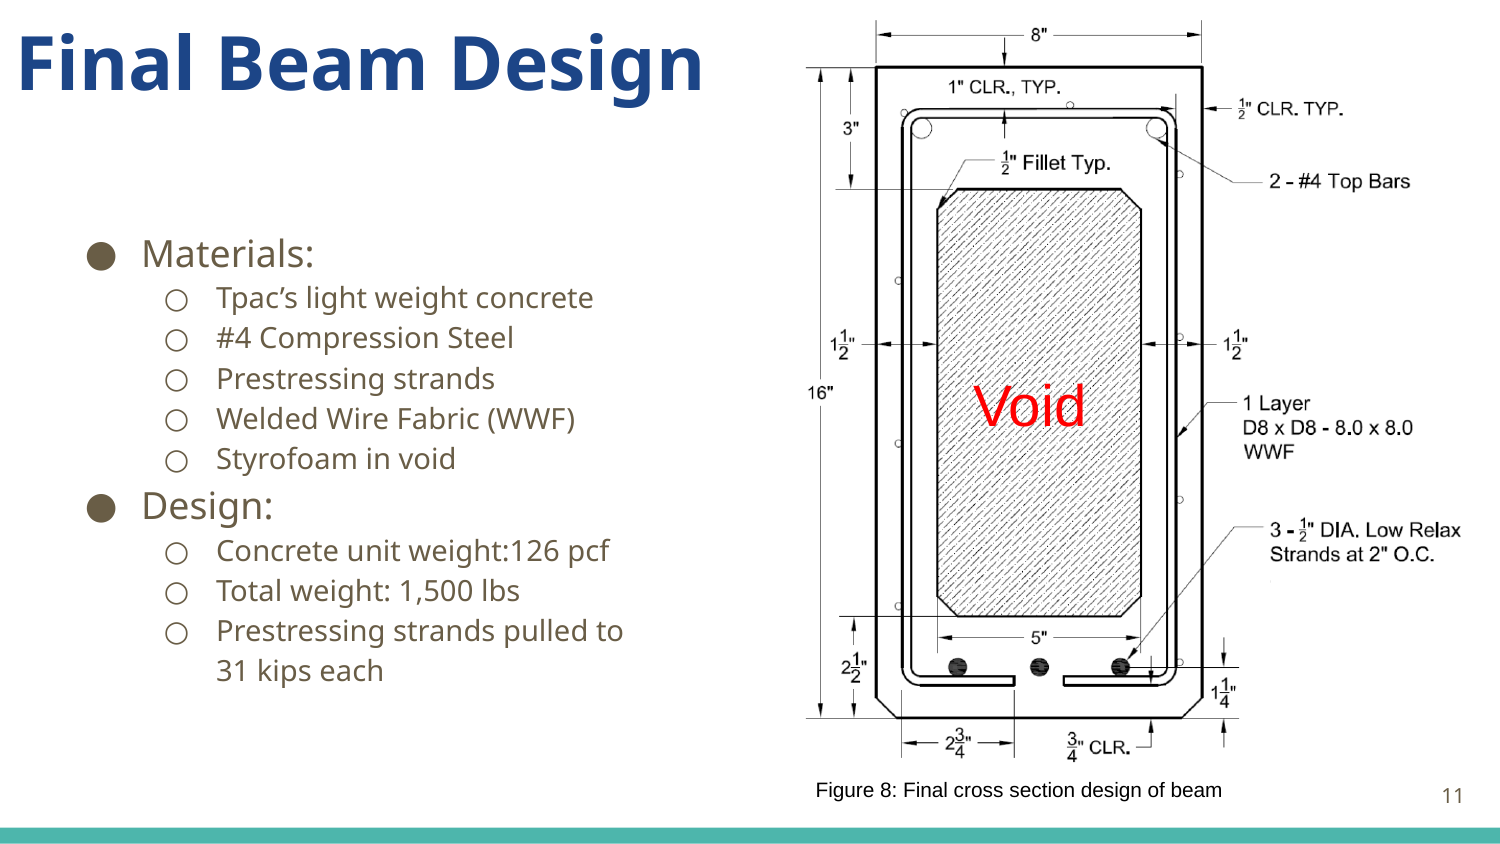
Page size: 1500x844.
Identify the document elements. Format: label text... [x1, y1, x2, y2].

list Materials: Tpac’s light weight concrete #4 Compression Steel Prestressing strands Welded Wire Fabric (WWF) Styrofoam in void Design: Concrete unit weight:126 pcf Total weight: 1,500 lbs Prestressing strands pulled to 31 kips each [51, 207, 649, 750]
text_box Figure 8: Final cross section design of beam [800, 772, 1389, 801]
picture [747, 1, 1500, 772]
slide_number 11 [1389, 764, 1480, 830]
title Final Beam Design [0, 0, 1398, 116]
